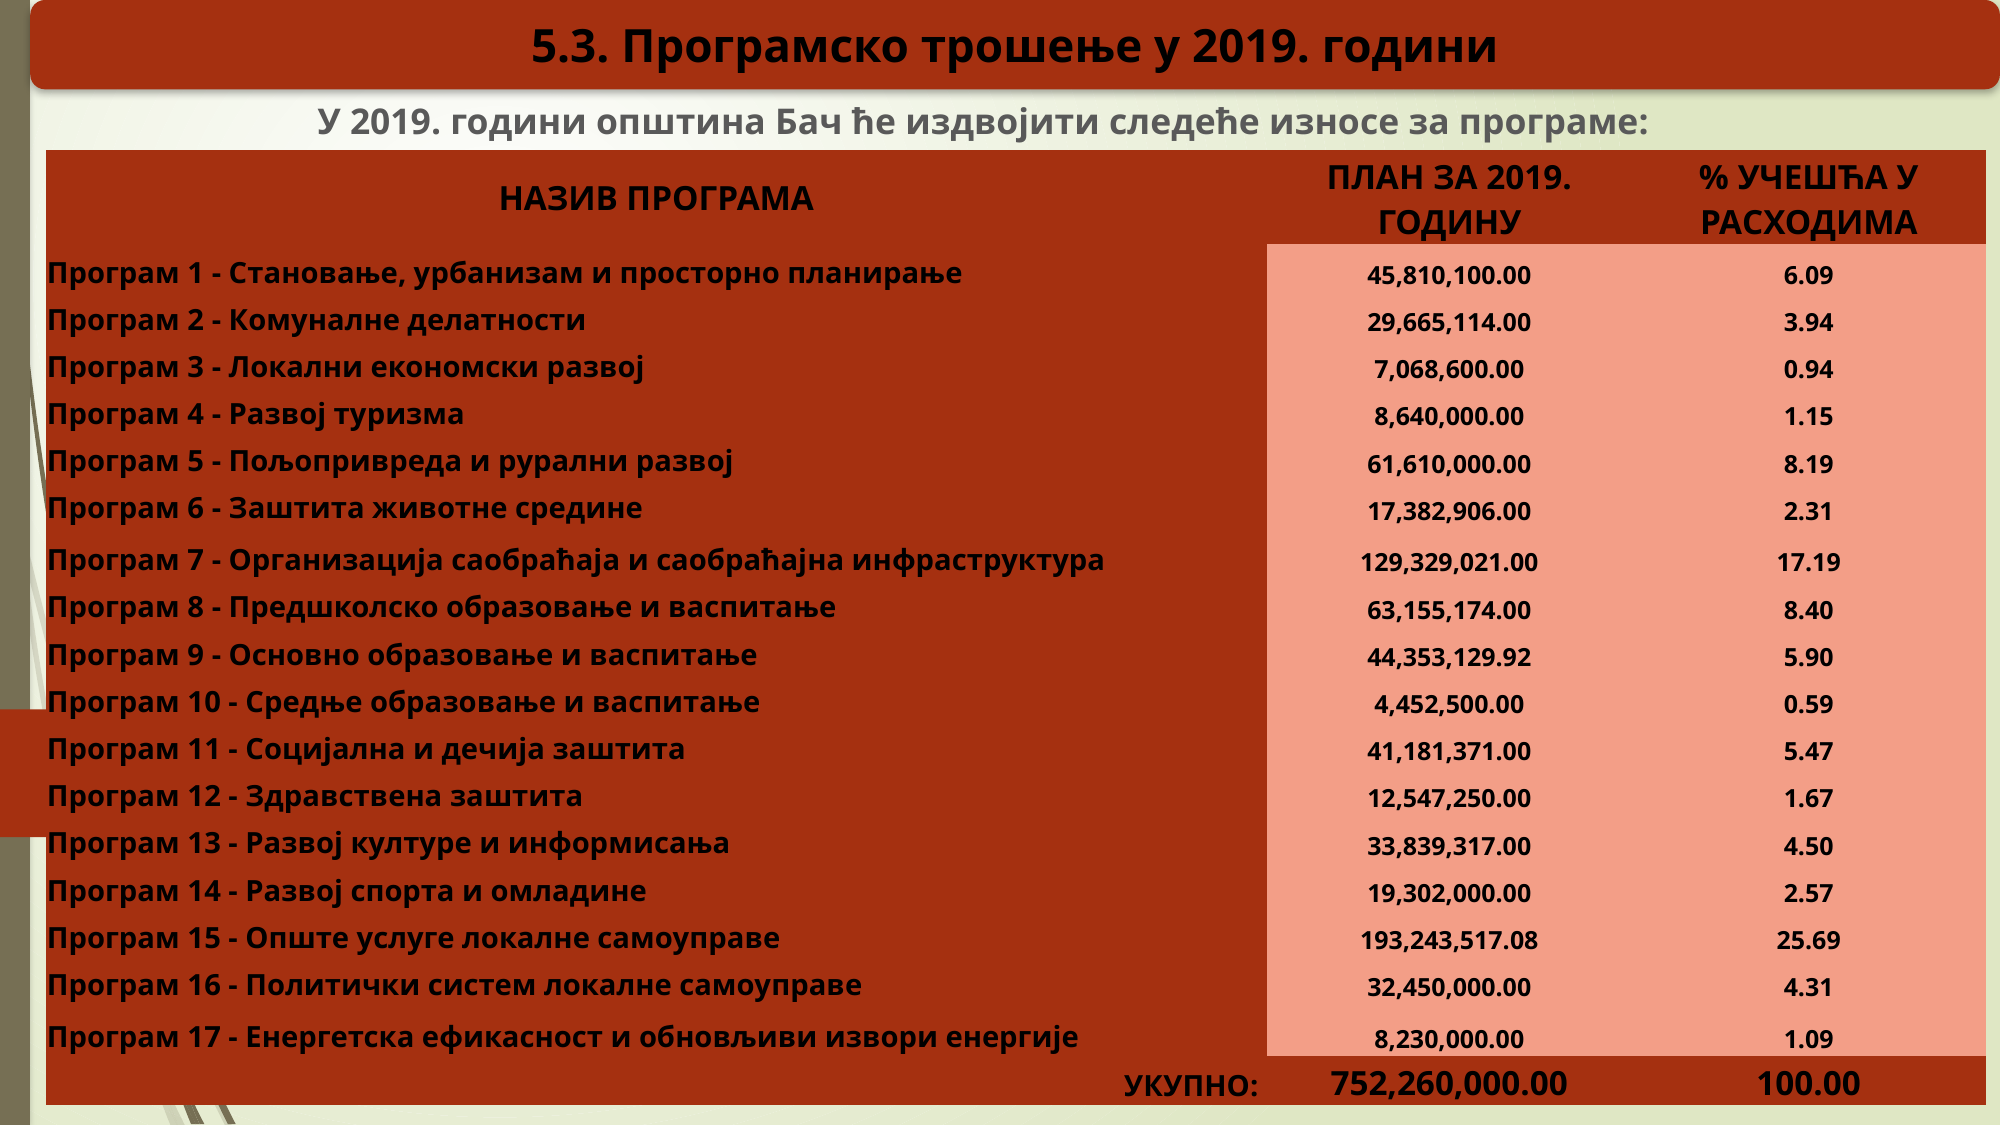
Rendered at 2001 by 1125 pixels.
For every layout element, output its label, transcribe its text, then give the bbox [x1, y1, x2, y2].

table_cell 17,382,906.00 [1267, 480, 1632, 528]
table_cell Програм 9 - Основно образовање и васпитање [46, 626, 1267, 674]
table_cell 19,302,000.00 [1267, 862, 1632, 909]
table_cell 0.59 [1632, 674, 1986, 721]
table_cell 6.09 [1632, 244, 1986, 292]
table_cell Програм 1 - Становање, урбанизам и просторно планирање [46, 244, 1267, 292]
table_cell Програм 8 - Предшколско образовање и васпитање [46, 579, 1267, 626]
table_cell 4.31 [1632, 957, 1986, 1004]
table_cell 5.47 [1632, 721, 1986, 768]
table_cell 63,155,174.00 [1267, 579, 1632, 626]
table_cell Програм 7 - Организација саобраћаја и саобраћајна инфраструктура [46, 528, 1267, 579]
table_cell Програм 3 - Локални економски развој [46, 339, 1267, 386]
table_cell Програм 13 - Развој културе и информисања [46, 815, 1267, 862]
subtitle У 2019. години општина Бач ће издвојити следеће износе за програме: [251, 100, 1715, 150]
table_cell Програм 10 - Средње образовање и васпитање [46, 674, 1267, 721]
table_cell Програм 11 - Социјална и дечија заштита [46, 721, 1267, 768]
table_cell 7,068,600.00 [1267, 339, 1632, 386]
table_cell УКУПНО: [46, 1056, 1267, 1105]
table_cell 45,810,100.00 [1267, 244, 1632, 292]
table_cell Програм 4 - Развој туризма [46, 386, 1267, 433]
table_cell 3.94 [1632, 292, 1986, 339]
table_header ПЛАН ЗА 2019. ГОДИНУ [1267, 150, 1632, 244]
table_cell Програм 17 - Енергетска ефикасност и обновљиви извори енергије [46, 1004, 1267, 1056]
table_cell 41,181,371.00 [1267, 721, 1632, 768]
table_header НАЗИВ ПРОГРАМА [46, 150, 1267, 244]
table_cell Програм 2 - Комуналне делатности [46, 292, 1267, 339]
table_cell 8,230,000.00 [1267, 1004, 1632, 1056]
table_cell Програм 16 - Политички систем локалне самоуправе [46, 957, 1267, 1004]
table_cell 1.09 [1632, 1004, 1986, 1056]
table_cell 129,329,021.00 [1267, 528, 1632, 579]
table_cell 33,839,317.00 [1267, 815, 1632, 862]
table_cell 100.00 [1632, 1056, 1986, 1105]
text_box 5.3. Програмско трошење у 2019. години [28, 0, 2000, 91]
table_cell 2.31 [1632, 480, 1986, 528]
table_cell 4,452,500.00 [1267, 674, 1632, 721]
table_cell Програм 15 - Опште услуге локалне самоуправе [46, 909, 1267, 957]
table_cell 8.19 [1632, 433, 1986, 480]
table_cell 2.57 [1632, 862, 1986, 909]
table_cell 32,450,000.00 [1267, 957, 1632, 1004]
table_cell 5.90 [1632, 626, 1986, 674]
table_cell 193,243,517.08 [1267, 909, 1632, 957]
table_cell 1.67 [1632, 768, 1986, 815]
table_cell 8,640,000.00 [1267, 386, 1632, 433]
table_cell Програм 5 - Пољопривреда и рурални развој [46, 433, 1267, 480]
table_cell 44,353,129.92 [1267, 626, 1632, 674]
table_cell 12,547,250.00 [1267, 768, 1632, 815]
table_header % УЧЕШЋА У РАСХОДИМА [1632, 150, 1986, 244]
table_cell 17.19 [1632, 528, 1986, 579]
table_cell 8.40 [1632, 579, 1986, 626]
table_cell 25.69 [1632, 909, 1986, 957]
table_cell Програм 6 - Заштита животне средине [46, 480, 1267, 528]
table_cell 29,665,114.00 [1267, 292, 1632, 339]
table_cell 61,610,000.00 [1267, 433, 1632, 480]
table_cell Програм 12 - Здравствена заштита [46, 768, 1267, 815]
table_cell 4.50 [1632, 815, 1986, 862]
table_cell 0.94 [1632, 339, 1986, 386]
table_cell 1.15 [1632, 386, 1986, 433]
table_cell Програм 14 - Развој спорта и омладине [46, 862, 1267, 909]
table_cell 752,260,000.00 [1267, 1056, 1632, 1105]
